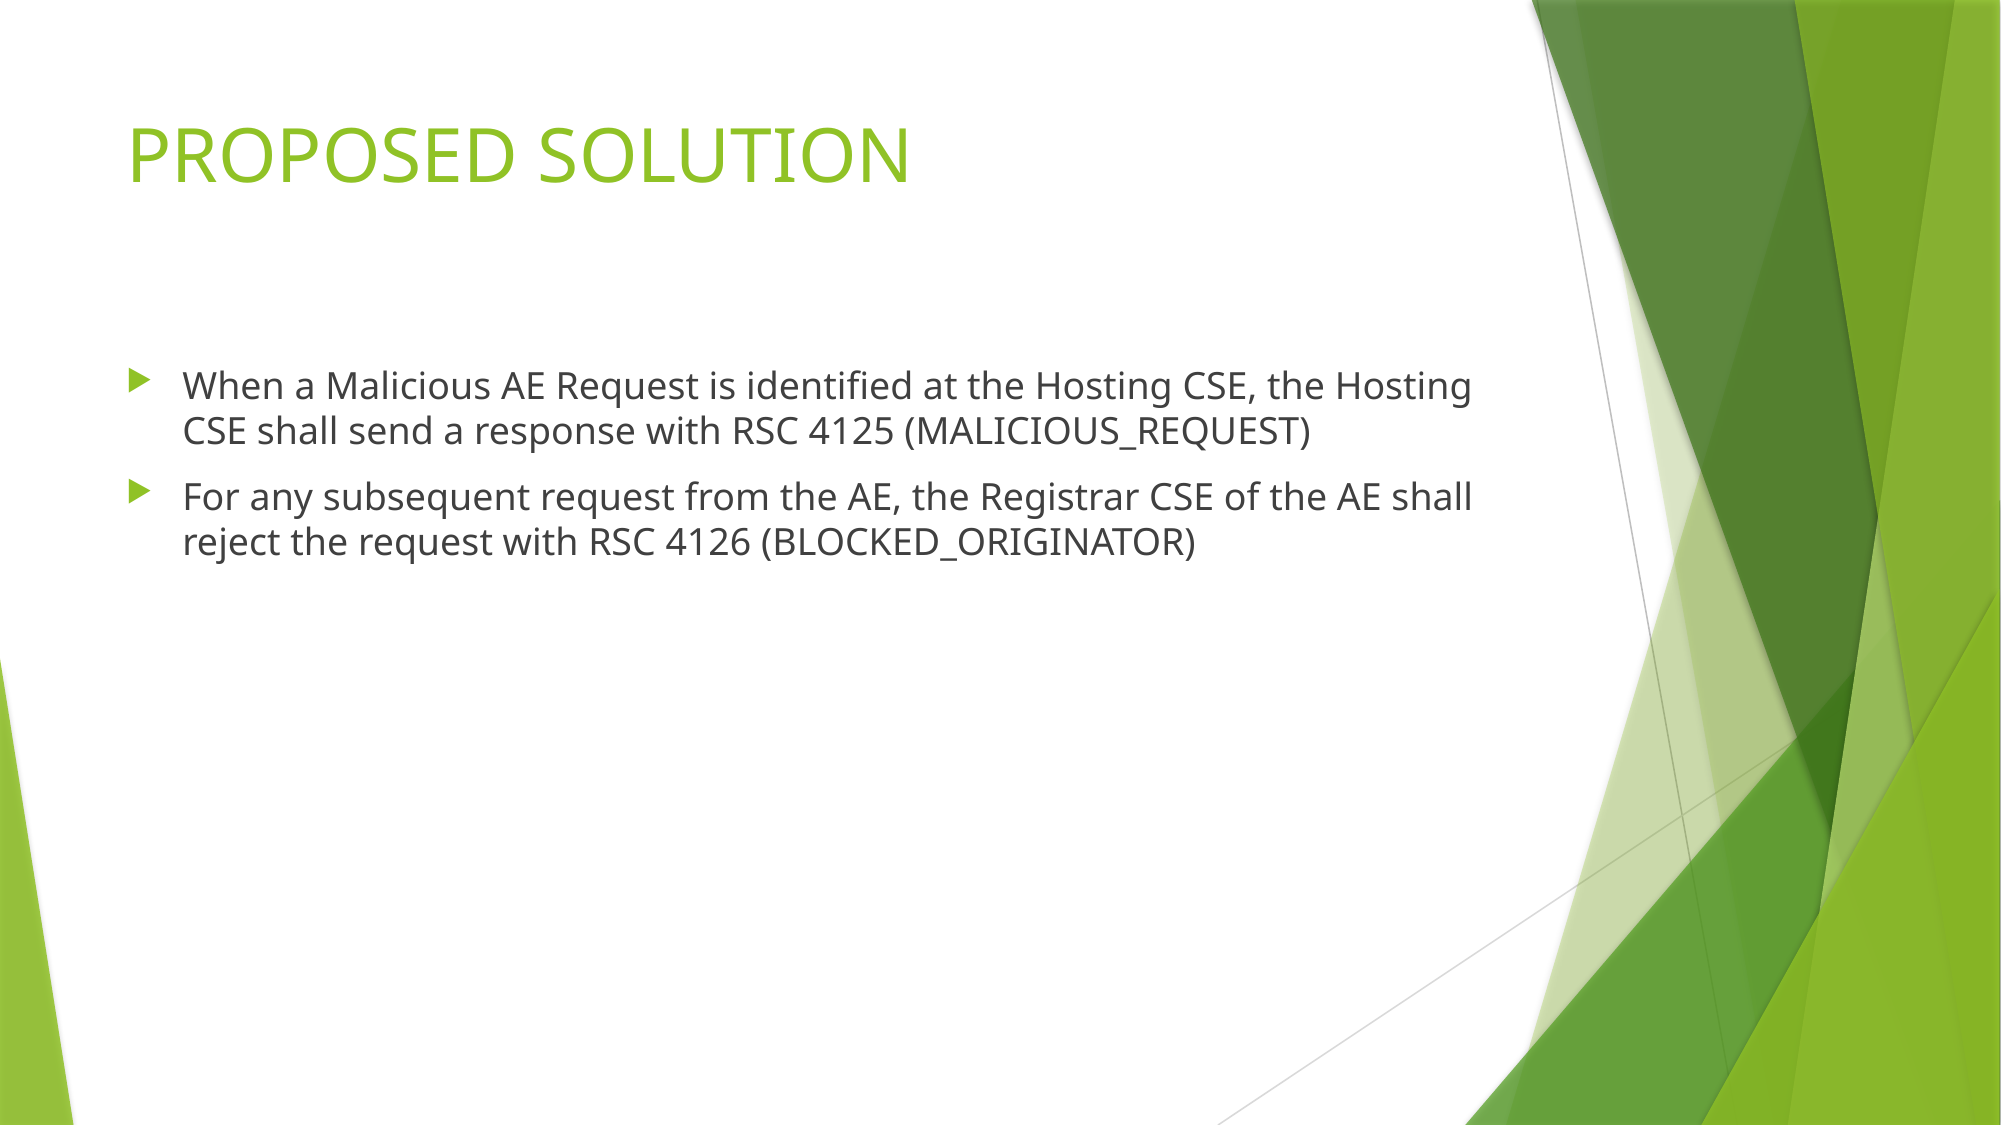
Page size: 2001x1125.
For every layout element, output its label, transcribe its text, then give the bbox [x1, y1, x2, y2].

list When a Malicious AE Request is identified at the Hosting CSE, the Hosting CSE shall send a response with RSC 4125 (MALICIOUS_REQUEST) For any subsequent request from the AE, the Registrar CSE of the AE shall reject the request with RSC 4126 (BLOCKED_ORIGINATOR) [111, 354, 1522, 992]
title PROPOSED SOLUTION [111, 99, 1522, 317]
